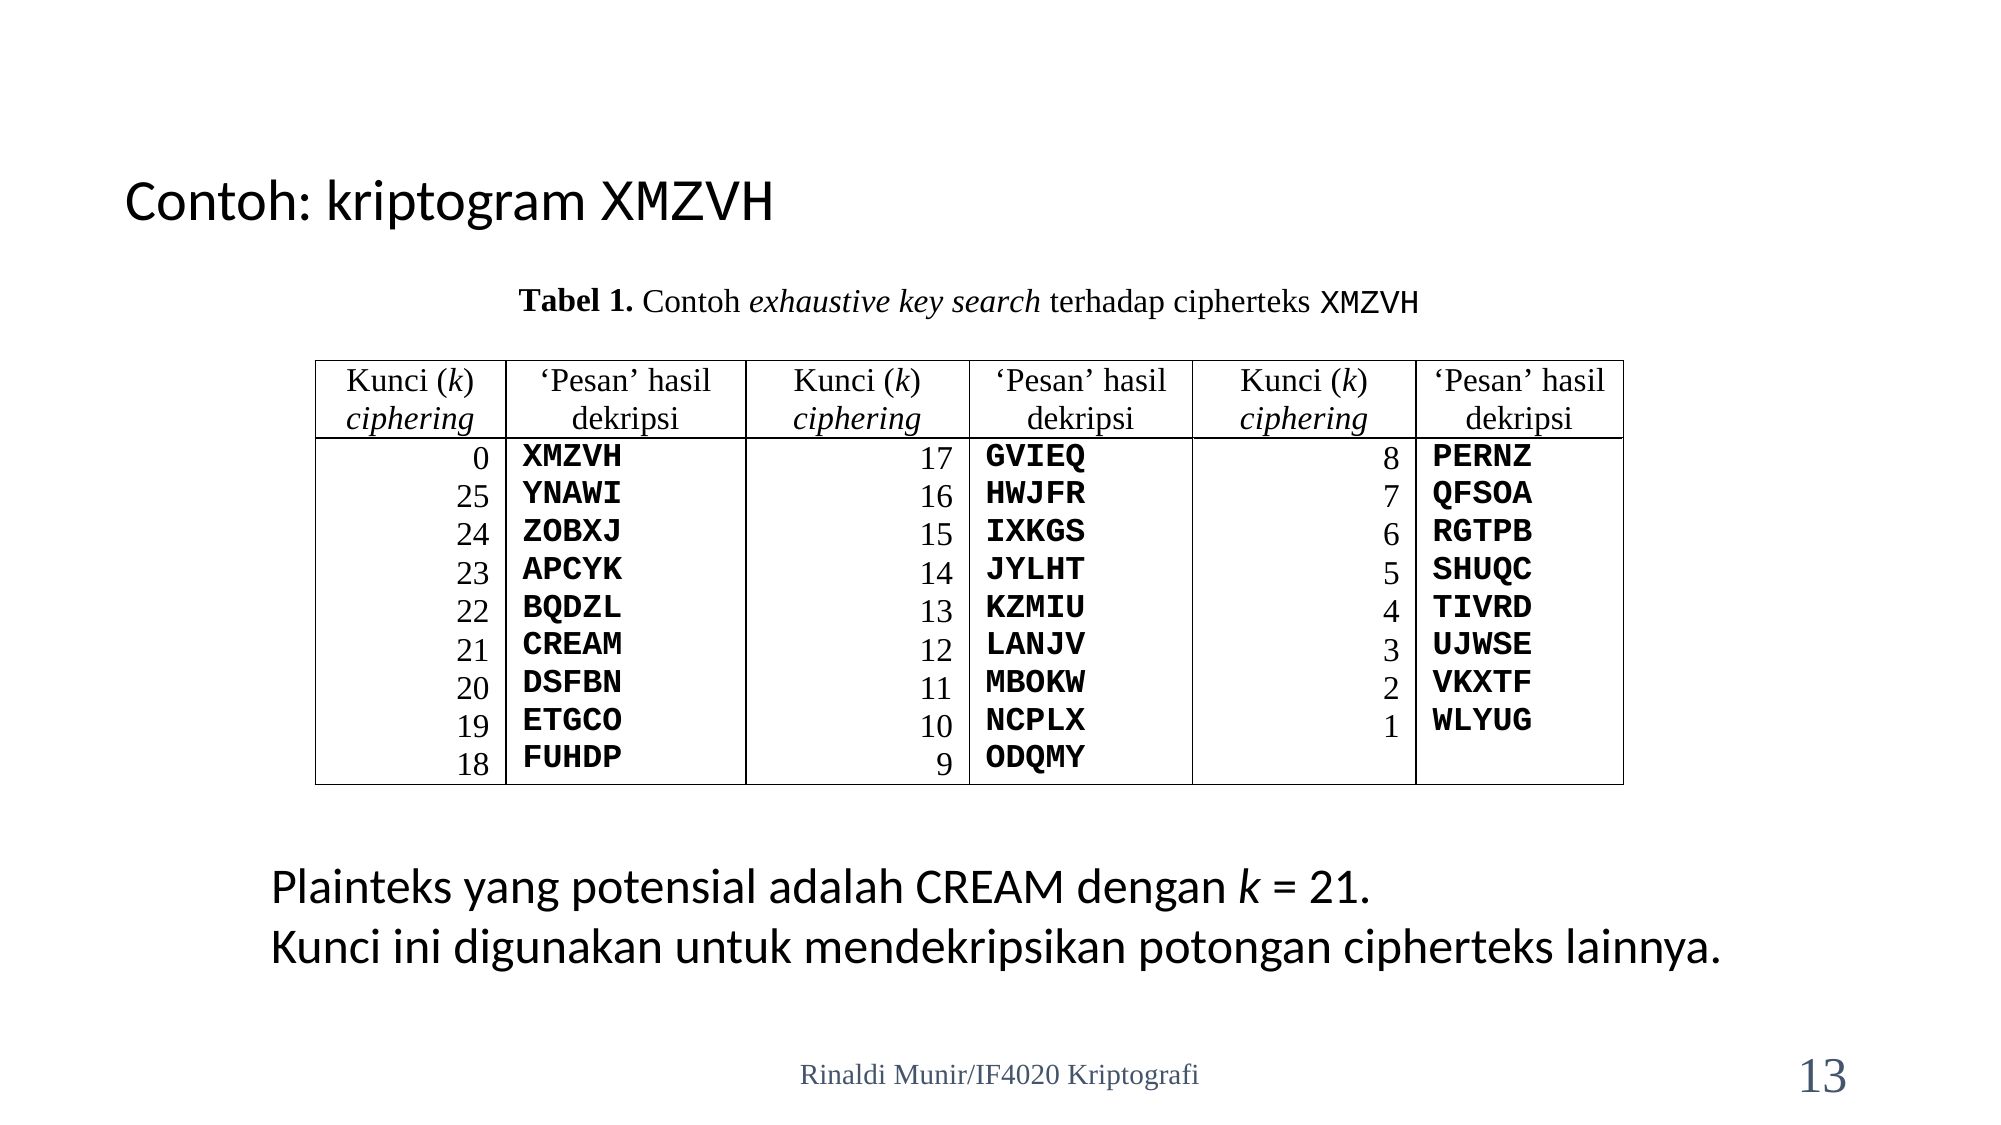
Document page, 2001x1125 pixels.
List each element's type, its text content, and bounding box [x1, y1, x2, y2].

footer Rinaldi Munir/IF4020 Kriptografi [662, 1042, 1338, 1103]
list Contoh: kriptogram XMZVH [110, 162, 1840, 1020]
text_box Plainteks yang potensial adalah CREAM dengan k = 21. Kunci ini digunakan untuk mendekripsikan potongan cipherteks lainnya. [256, 845, 1840, 1041]
slide_number 13 [1412, 1042, 1863, 1103]
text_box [298, 280, 1641, 827]
